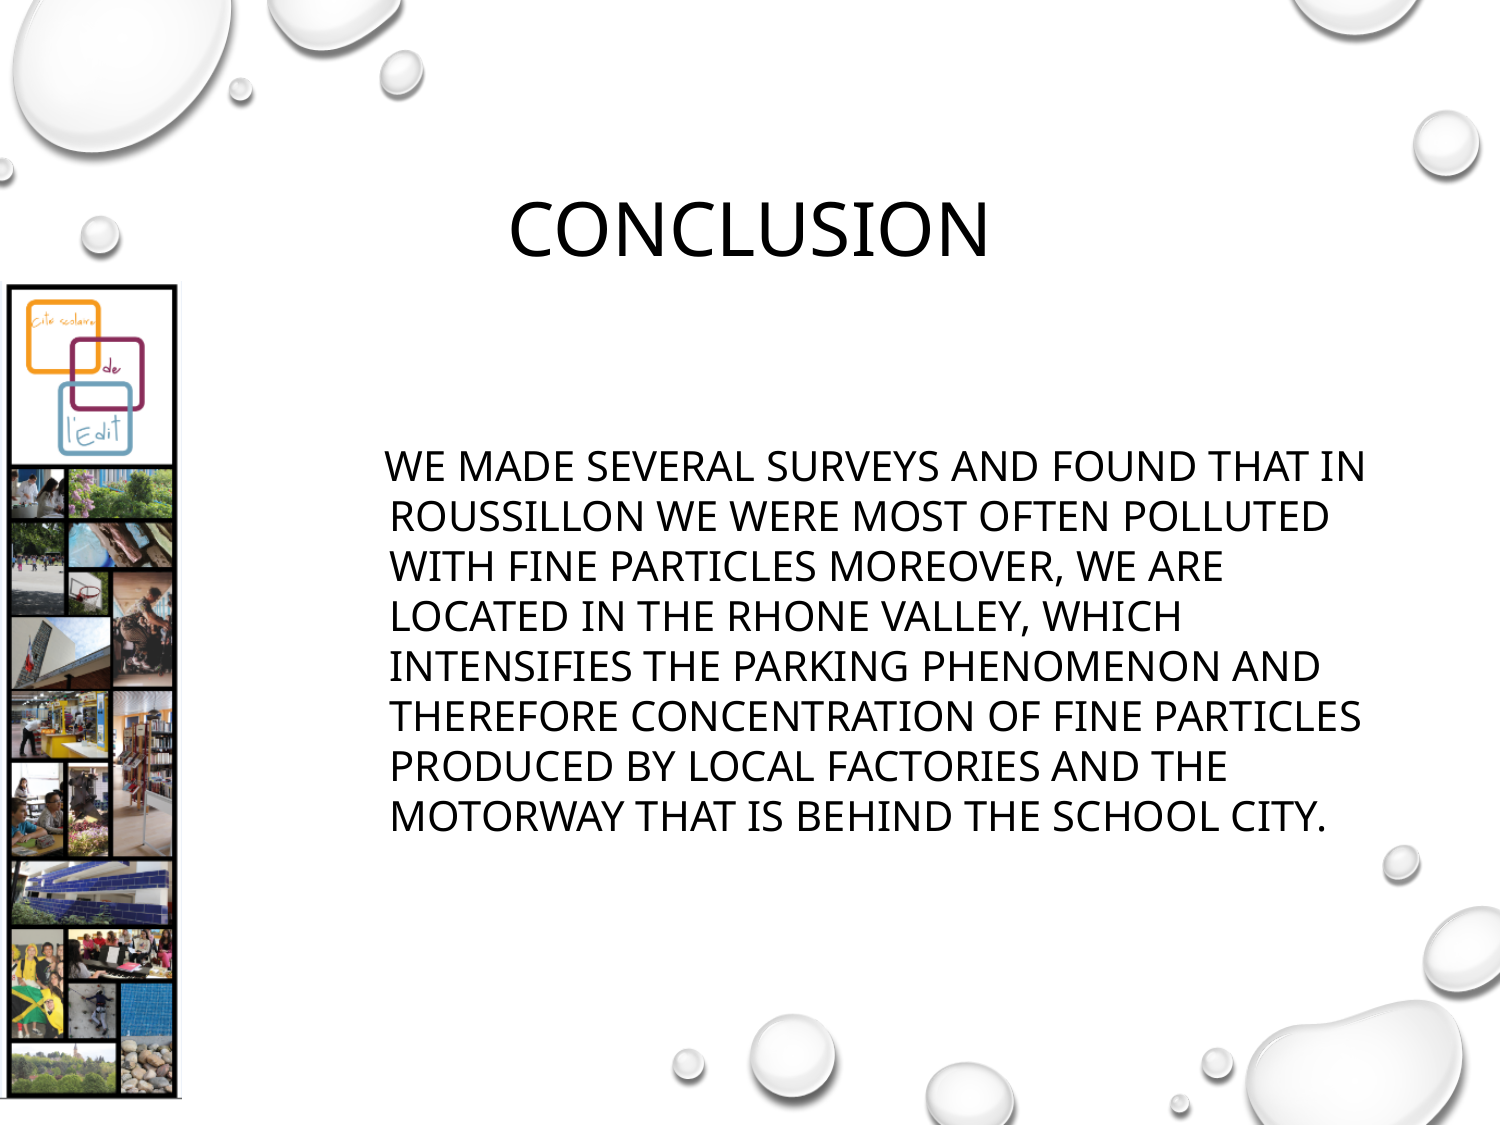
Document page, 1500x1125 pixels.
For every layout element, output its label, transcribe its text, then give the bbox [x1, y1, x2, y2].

picture [0, 0, 1500, 1125]
text_box We made several surveys and found that in Roussillon we were most often polluted with fine particles Moreover, we are located in the Rhone Valley, which intensifies the parking phenomenon and therefore concentration of fine particles produced by local factories and the motorway that is behind the school city. [337, 431, 1388, 854]
text_box Conclusion [112, 101, 1388, 364]
